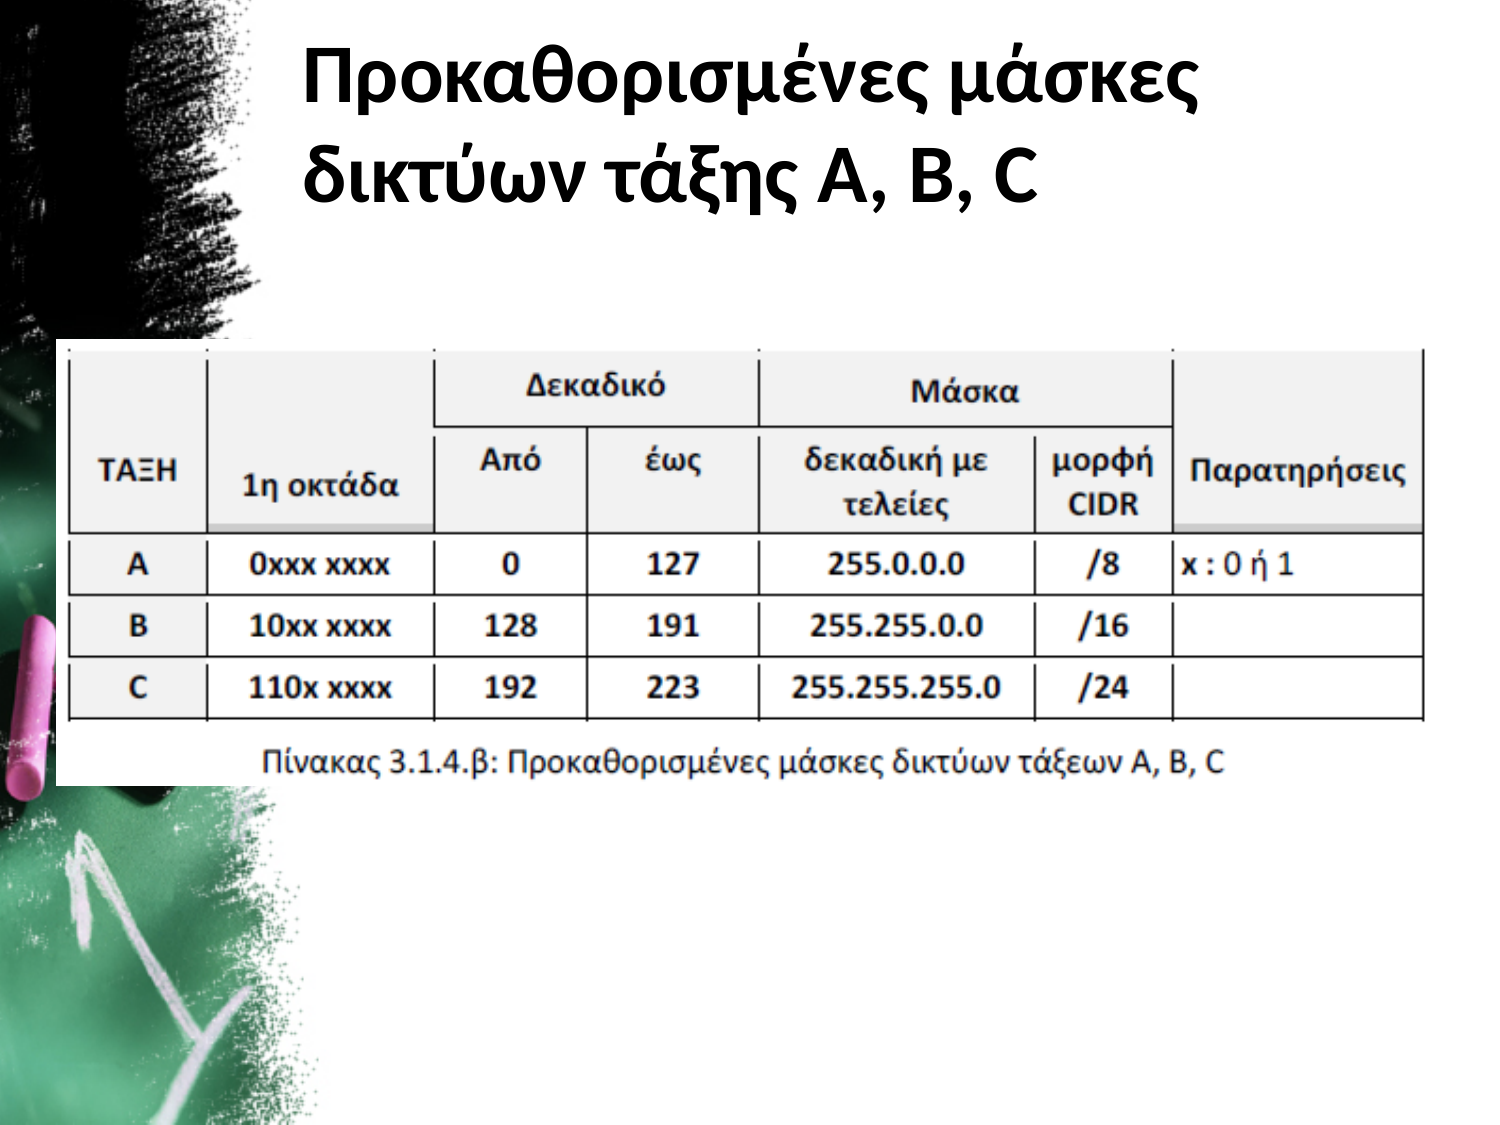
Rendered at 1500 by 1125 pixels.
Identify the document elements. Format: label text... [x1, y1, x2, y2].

title Προκαθορισμένες μάσκες δικτύων τάξης A, B, C [287, 49, 1438, 188]
picture [0, 0, 1500, 1125]
